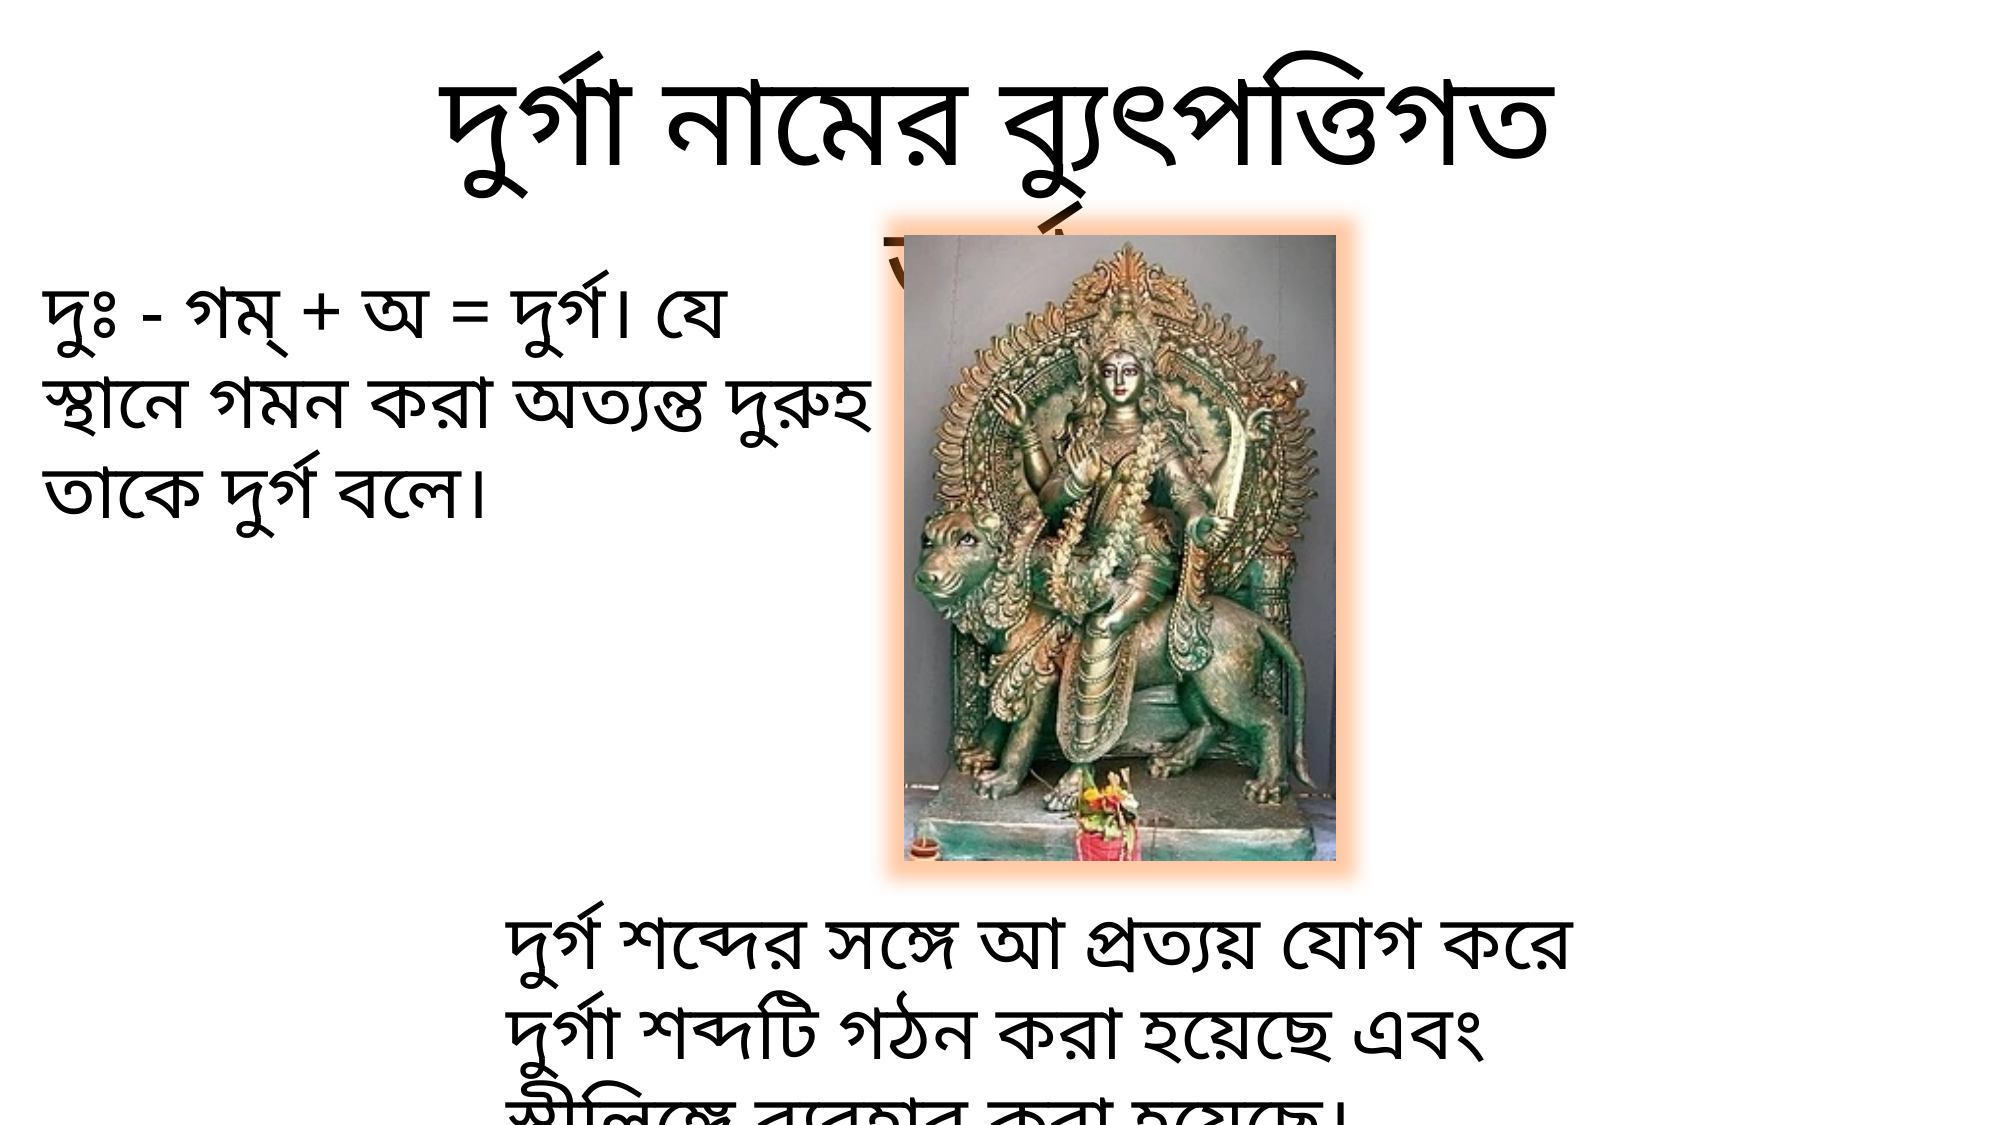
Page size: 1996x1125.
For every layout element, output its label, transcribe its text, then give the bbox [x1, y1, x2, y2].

text_box দুর্গ শব্দের সঙ্গে আ প্রত্যয় যোগ করে দুর্গা শব্দটি গঠন করা হয়েছে এবং স্ত্রীলিঙ্গে ব্যবহার করা হয়েছে। [491, 887, 1718, 1125]
picture [904, 235, 1336, 861]
text_box দুর্গা নামের ব্যুৎপত্তিগত অর্থ [385, 33, 1610, 349]
text_box দুঃ - গম্‌ + অ = দুর্গ। যে স্থানে গমন করা অত্যন্ত দুরুহ তাকে দুর্গ বলে। [28, 256, 877, 541]
